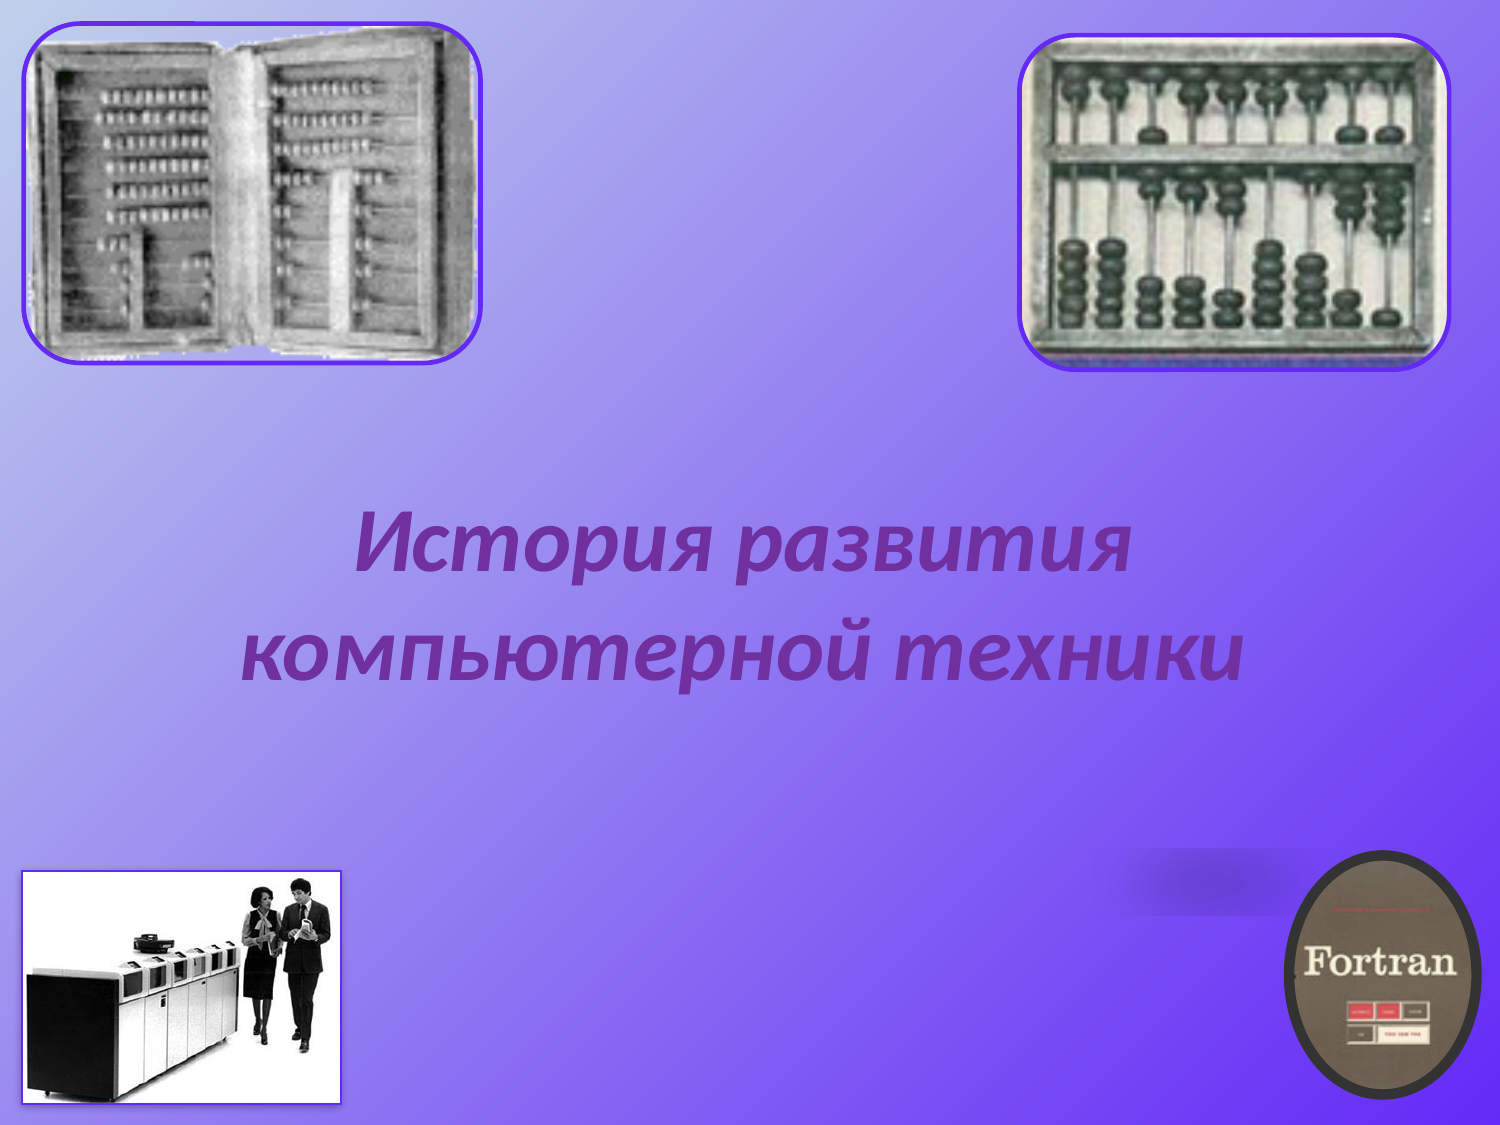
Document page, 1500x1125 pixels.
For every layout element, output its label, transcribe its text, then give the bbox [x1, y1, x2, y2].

picture [1288, 855, 1477, 1095]
picture [23, 872, 341, 1104]
picture [23, 23, 481, 364]
picture [1019, 34, 1450, 370]
title История развития компьютерной техники [105, 468, 1381, 710]
